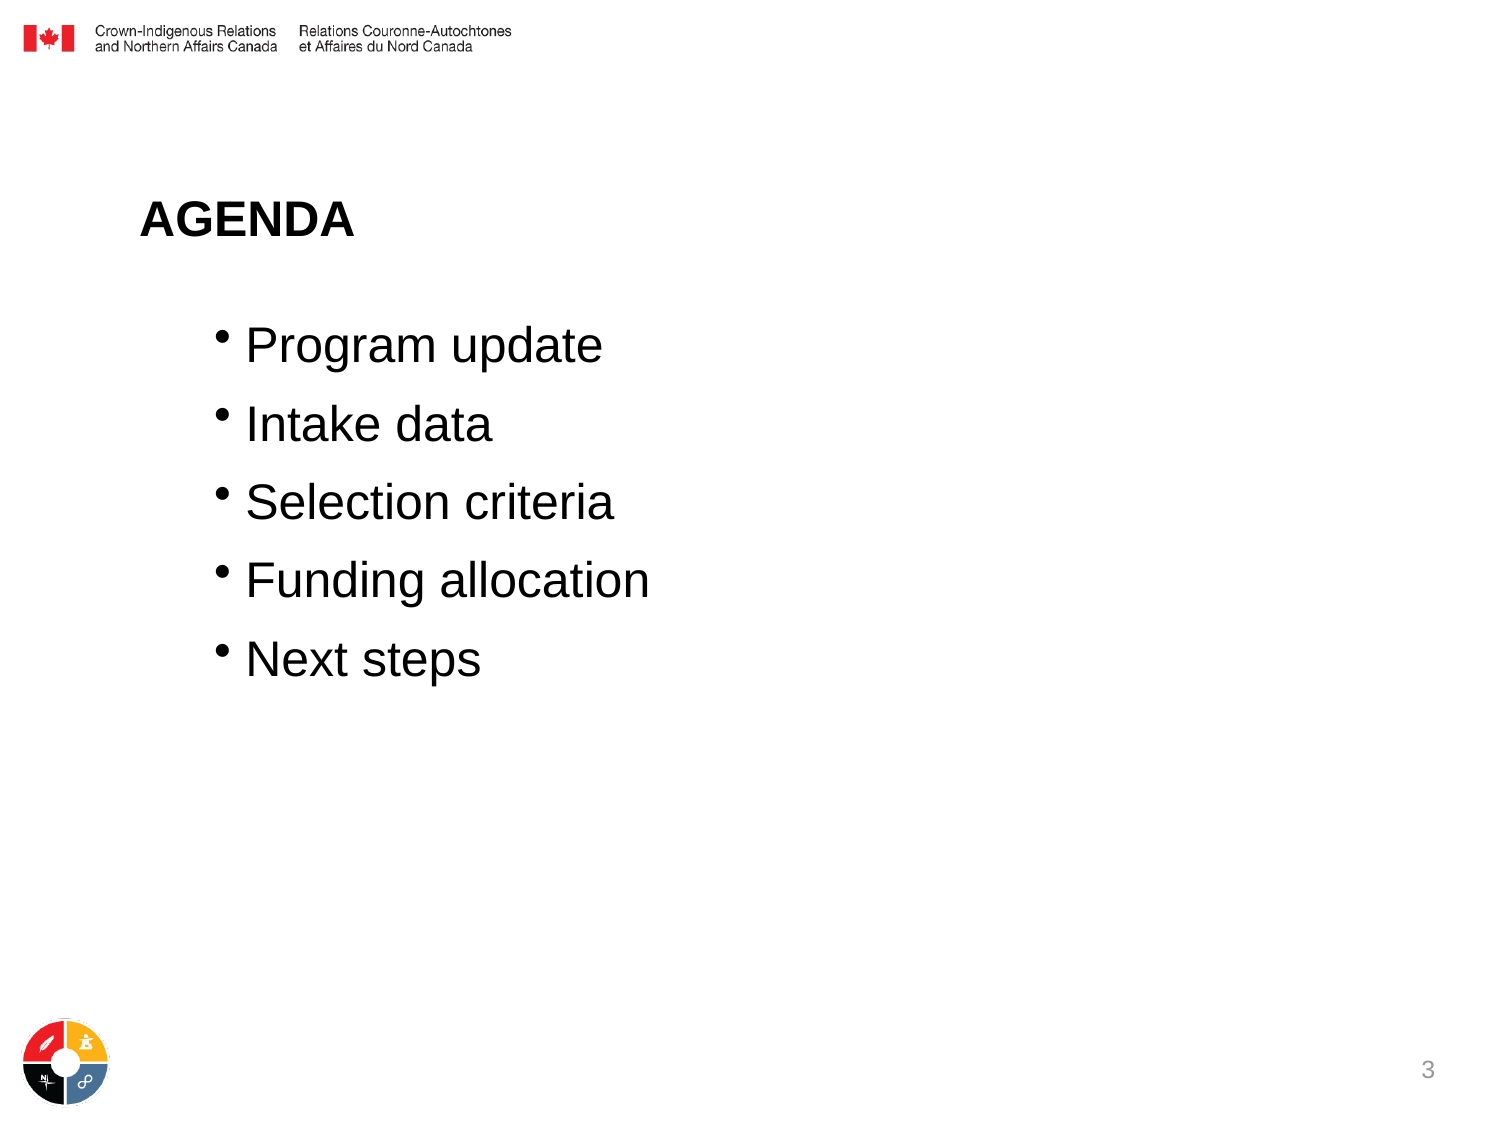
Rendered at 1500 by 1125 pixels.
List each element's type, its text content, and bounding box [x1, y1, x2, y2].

title AGENDA [139, 196, 1427, 247]
picture [13, 1012, 116, 1114]
picture [21, 22, 517, 55]
list Program update Intake data Selection criteria Funding allocation Next steps [214, 312, 1500, 1125]
slide_number 3 [1325, 1050, 1450, 1100]
